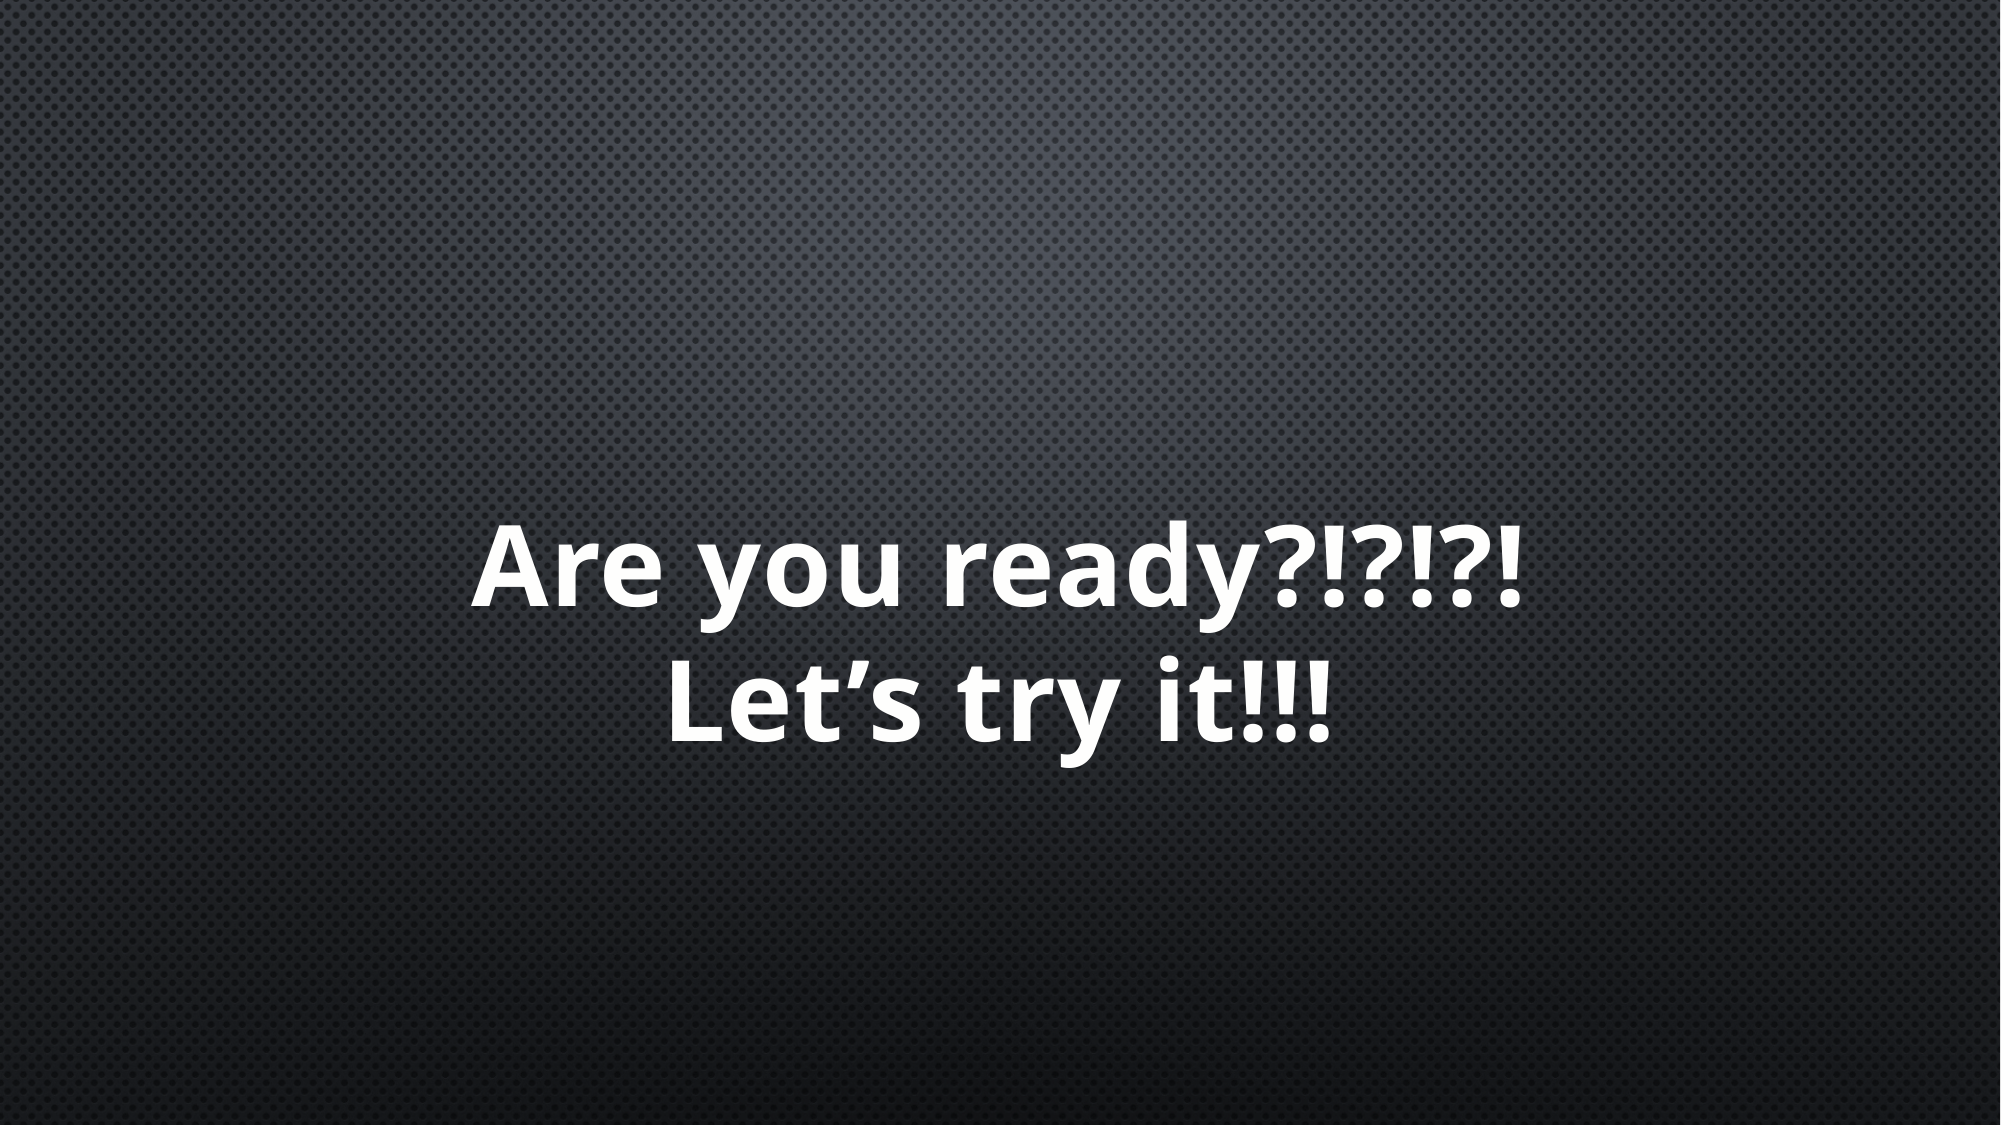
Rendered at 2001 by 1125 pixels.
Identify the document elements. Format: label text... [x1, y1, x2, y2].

text_box Are you ready?!?!?! Let’s try it!!! [456, 486, 1544, 772]
